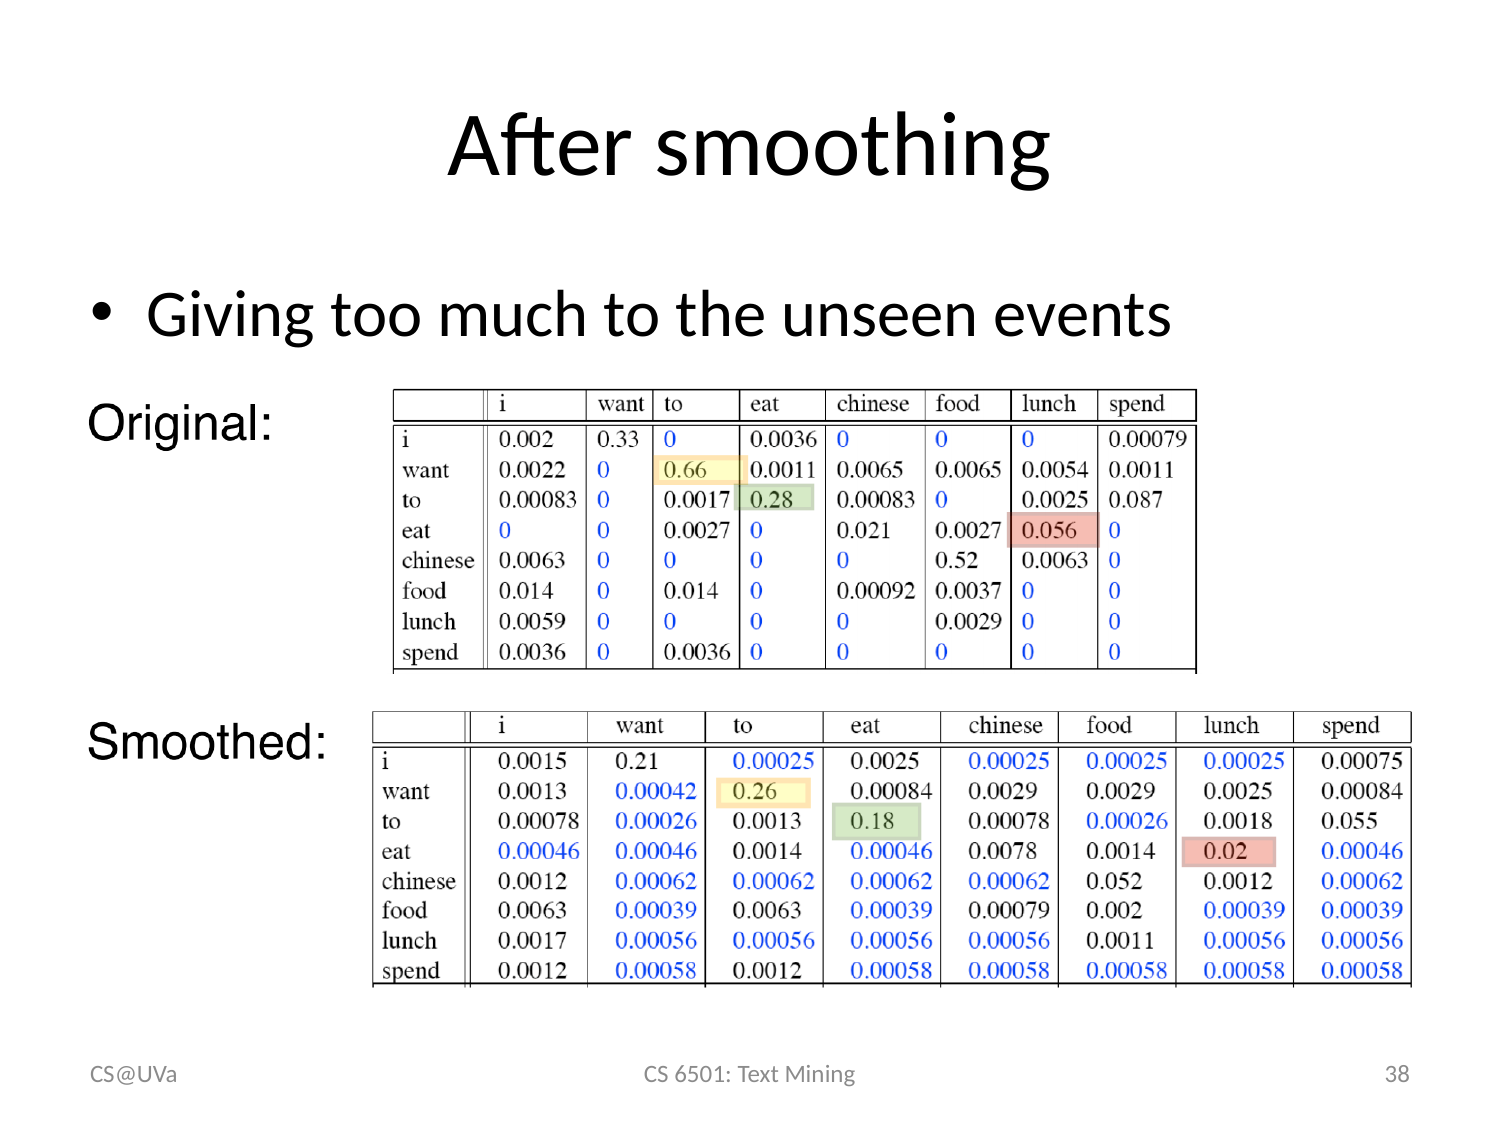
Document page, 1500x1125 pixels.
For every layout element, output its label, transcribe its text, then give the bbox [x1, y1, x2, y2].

slide_number CS@UVa [75, 1042, 425, 1103]
footer CS 6501: Text Mining [512, 1042, 988, 1103]
slide_number 38 [1074, 1042, 1425, 1103]
title After smoothing [75, 45, 1425, 233]
picture [85, 387, 1415, 988]
list Giving too much to the unseen events [75, 262, 1425, 1005]
